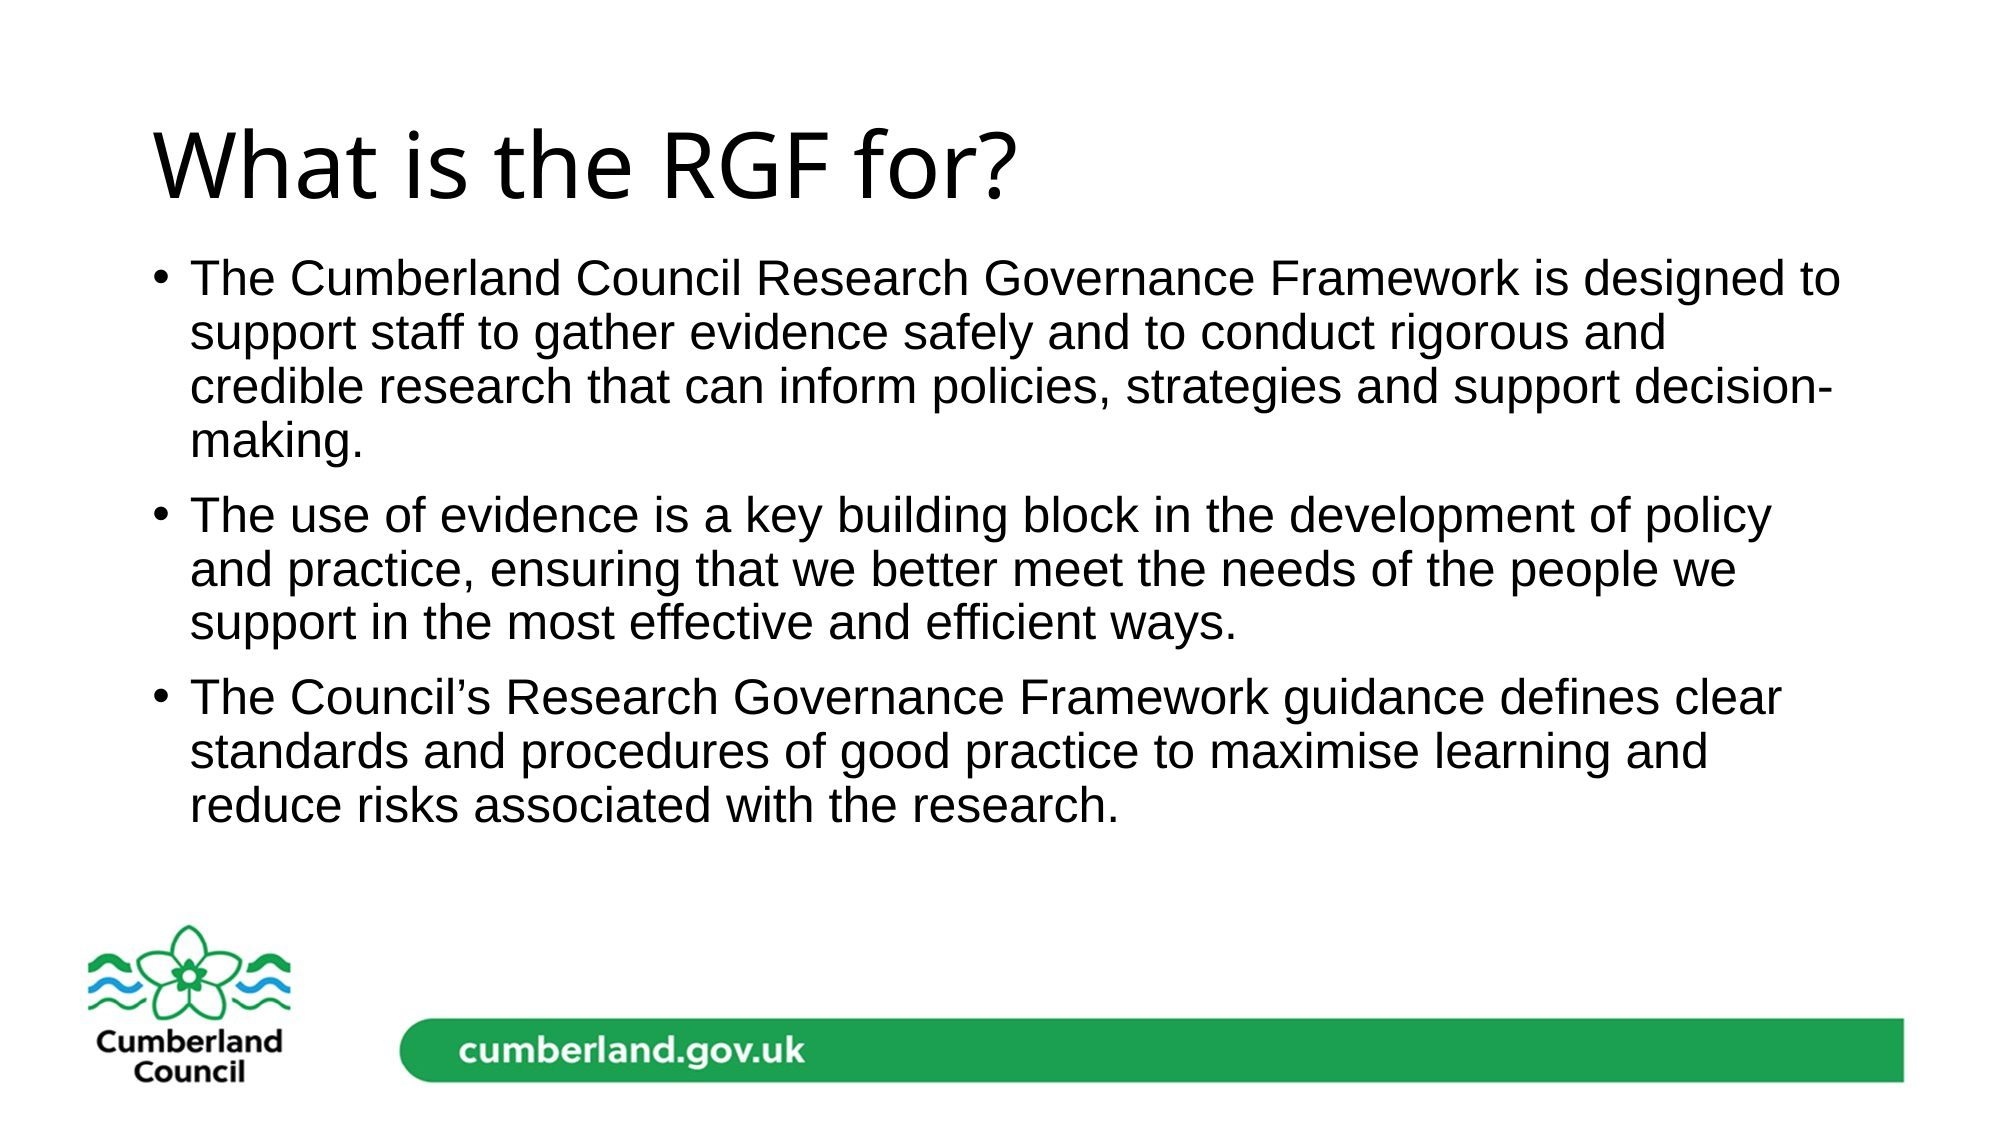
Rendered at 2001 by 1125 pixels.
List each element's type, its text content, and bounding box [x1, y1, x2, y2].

title What is the RGF for? [137, 59, 1863, 244]
list The Cumberland Council Research Governance Framework is designed to support staff to gather evidence safely and to conduct rigorous and credible research that can inform policies, strategies and support decision-making. The use of evidence is a key building block in the development of policy and practice, ensuring that we better meet the needs of the people we support in the most effective and efficient ways. The Council’s Research Governance Framework guidance defines clear standards and procedures of good practice to maximise learning and reduce risks associated with the research. [137, 244, 1863, 882]
picture [0, 882, 2000, 1125]
